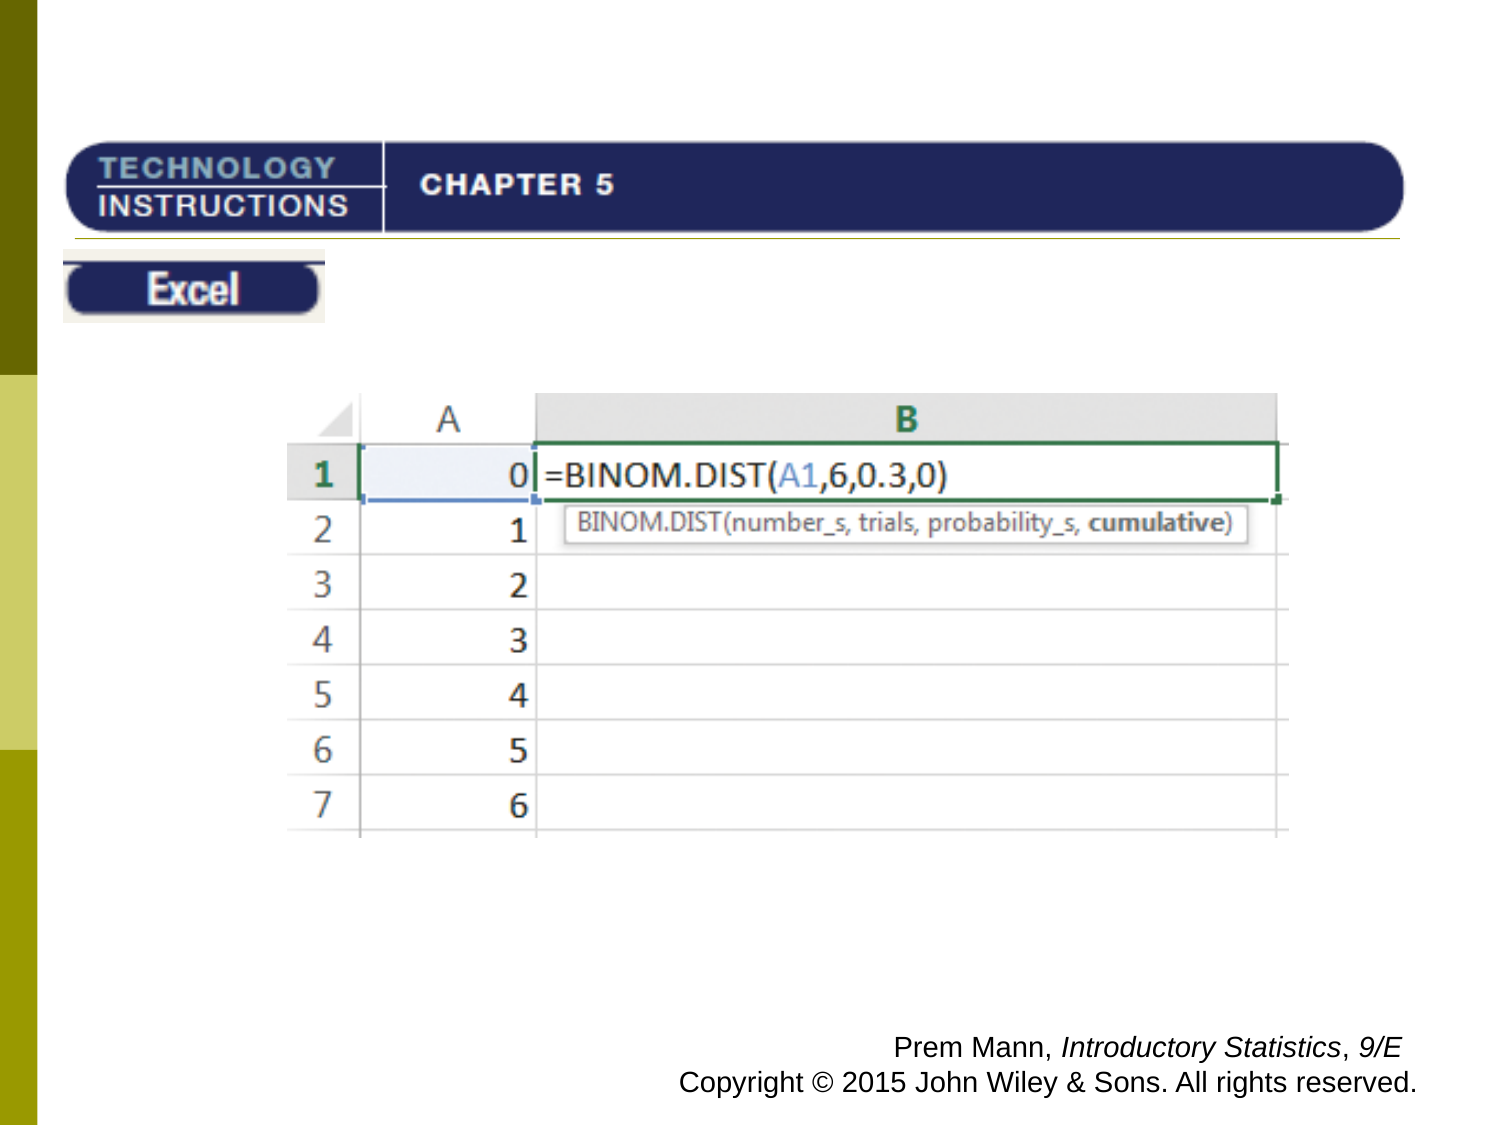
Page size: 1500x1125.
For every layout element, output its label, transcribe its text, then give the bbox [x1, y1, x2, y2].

text_box Prem Mann, Introductory Statistics, 9/E Copyright © 2015 John Wiley & Sons. All rights reserved. [664, 1020, 1449, 1106]
picture [59, 138, 1411, 239]
picture [63, 249, 326, 324]
title TI-84 [75, 45, 1425, 233]
picture [287, 393, 1289, 838]
